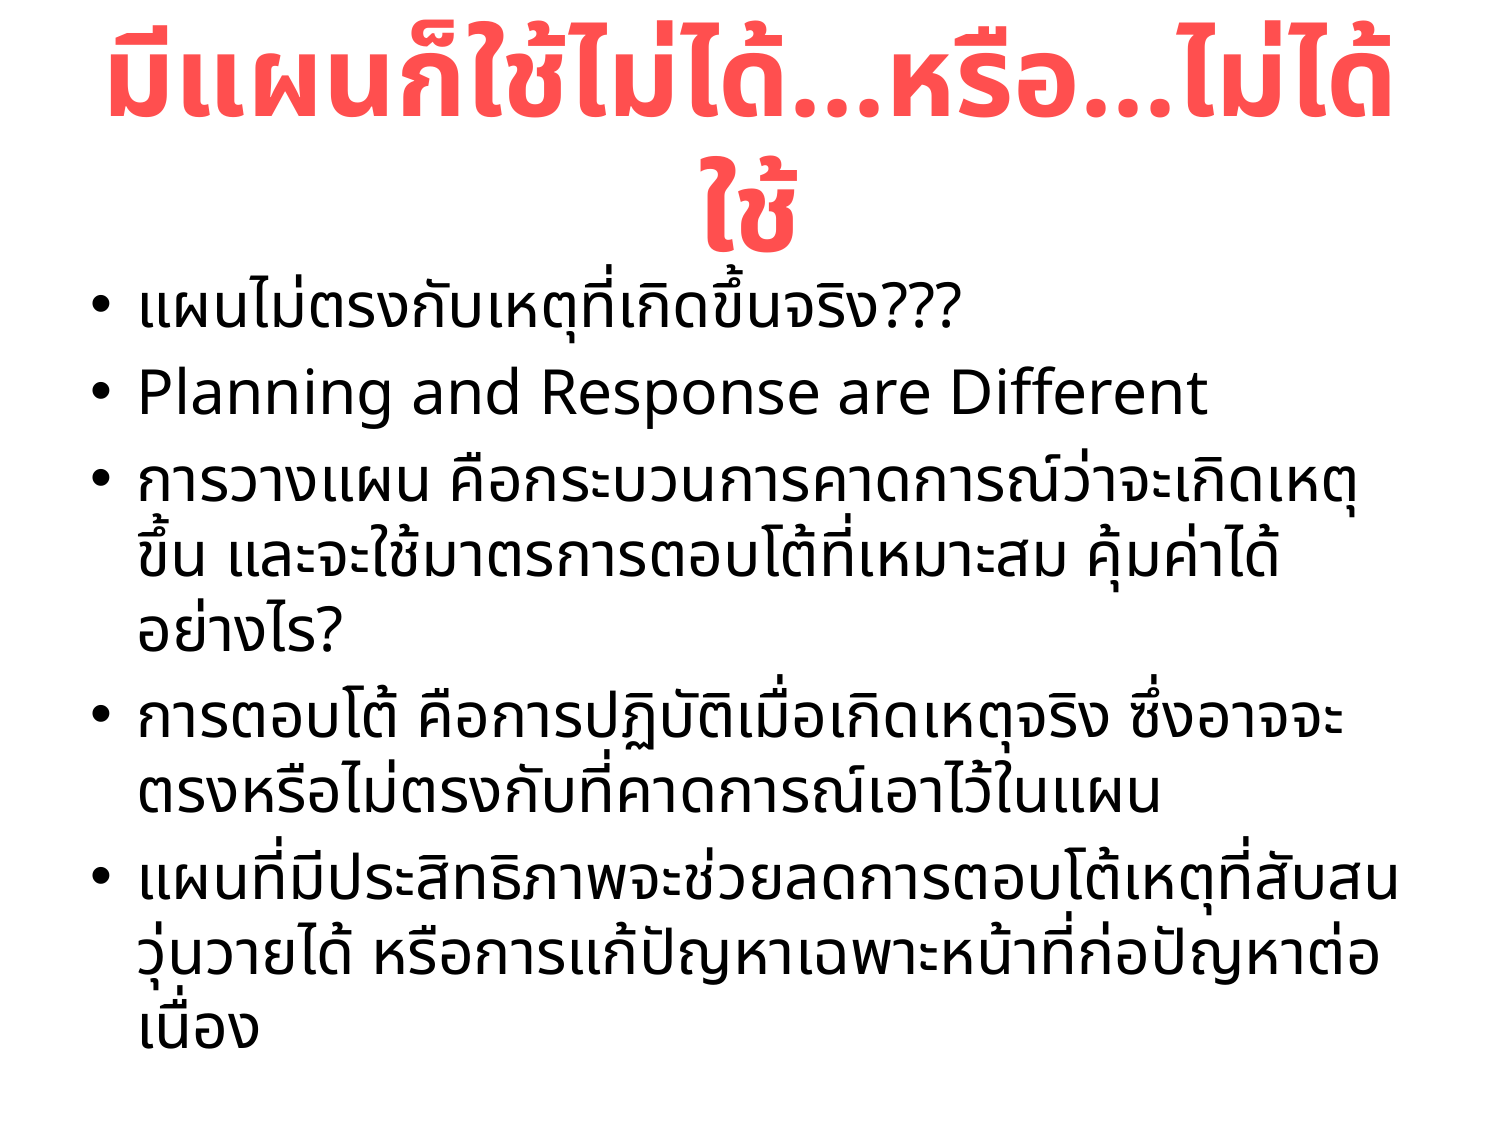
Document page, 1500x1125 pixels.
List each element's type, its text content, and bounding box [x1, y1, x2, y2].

list แผนไม่ตรงกับเหตุที่เกิดขึ้นจริง??? Planning and Response are Different การวางแผน คือกระบวนการคาดการณ์ว่าจะเกิดเหตุขึ้น และจะใช้มาตรการตอบโต้ที่เหมาะสม คุ้มค่าได้อย่างไร? การตอบโต้ คือการปฏิบัติเมื่อเกิดเหตุจริง ซึ่งอาจจะตรงหรือไม่ตรงกับที่คาดการณ์เอาไว้ในแผน แผนที่มีประสิทธิภาพจะช่วยลดการตอบโต้เหตุที่สับสน วุ่นวายได้ หรือการแก้ปัญหาเฉพาะหน้าที่ก่อปัญหาต่อเนื่อง [75, 257, 1425, 1078]
title มีแผนก็ใช้ไม่ได้...หรือ...ไม่ได้ใช้ [75, 45, 1425, 233]
